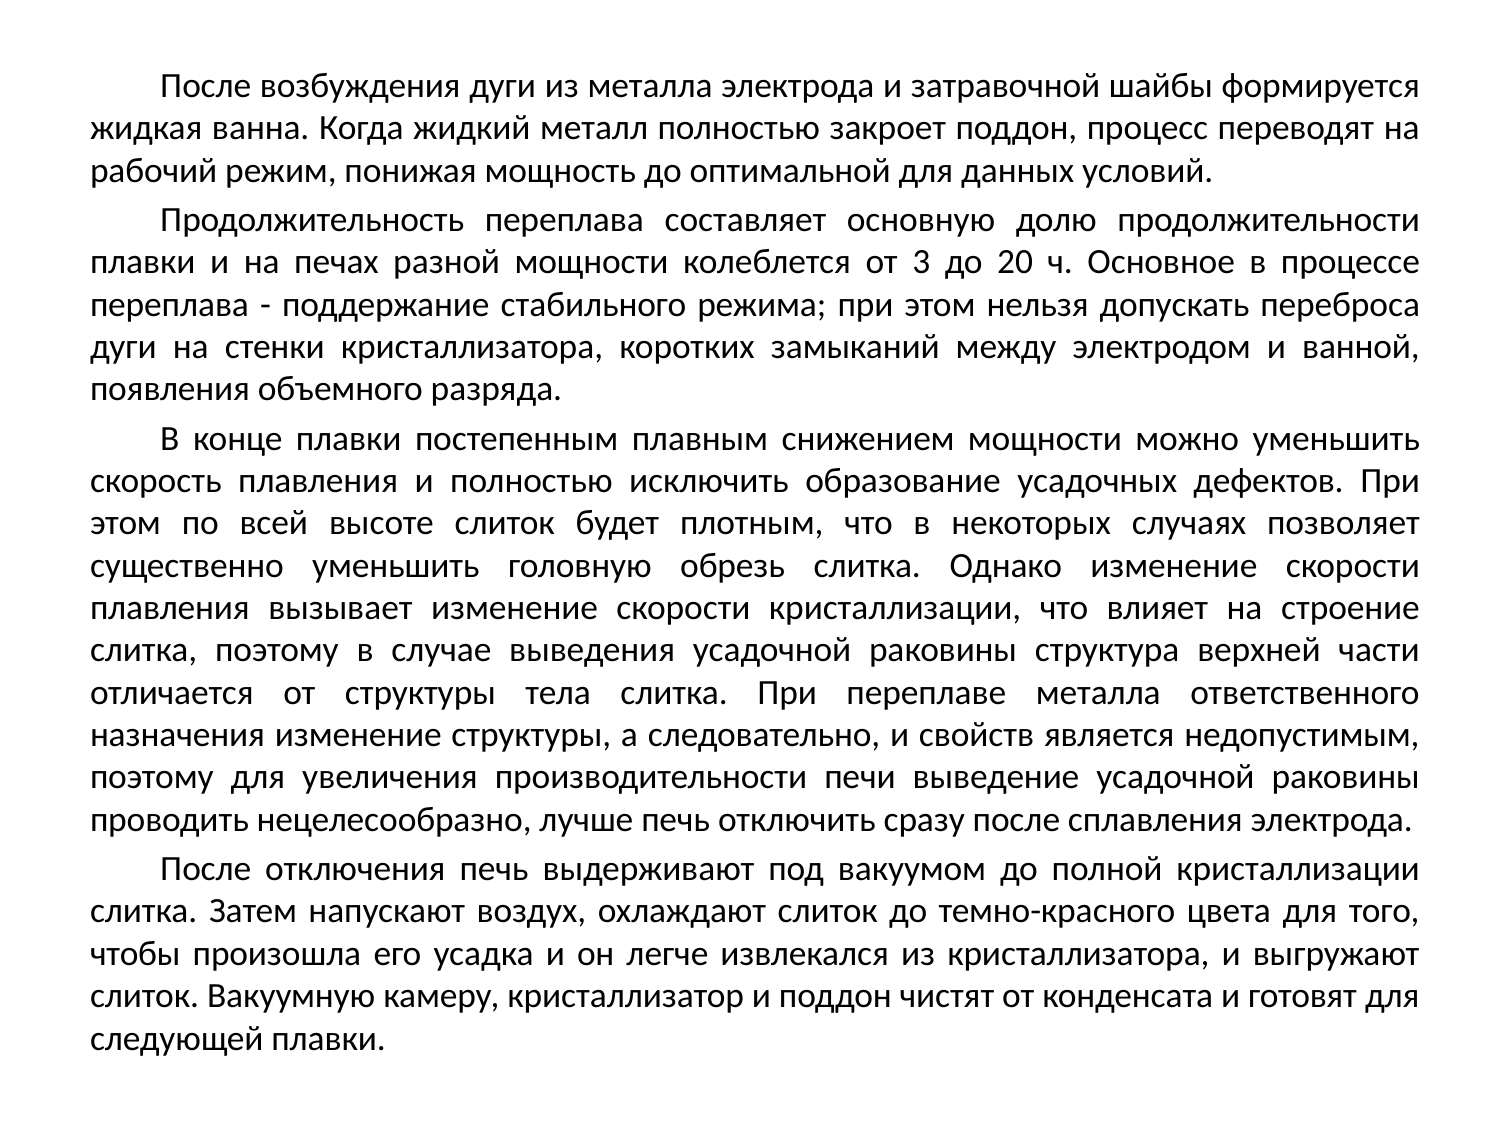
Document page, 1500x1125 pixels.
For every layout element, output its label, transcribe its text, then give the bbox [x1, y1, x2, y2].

list После возбуждения дуги из металла электрода и затравочной шайбы формируется жидкая ванна. Когда жидкий металл полностью закроет поддон, процесс переводят на рабочий режим, понижая мощность до оптимальной для данных условий. Продолжительность переплава составляет основную долю продолжительности плавки и на печах разной мощности колеблется от 3 до 20 ч. Основное в процессе переплава - поддержание стабильного режима; при этом нельзя допускать переброса дуги на стенки кристаллизатора, коротких замыканий между электродом и ванной, появления объемного разряда. В конце плавки постепенным плавным снижением мощности можно уменьшить скорость плавления и полностью исключить образование усадочных дефектов. При этом по всей высоте слиток будет плотным, что в некоторых случаях позволяет существенно уменьшить головную обрезь слитка. Однако изменение скорости плавления вызывает изменение скорости кристаллизации, что влияет на строение слитка, поэтому в случае выведения усадочной раковины структура верхней части отличается от структуры тела слитка. При переплаве металла ответственного назначения изменение структуры, а следовательно, и свойств является недопустимым, поэтому для увеличения производительности печи выведение усадочной раковины проводить нецелесообразно, лучше печь отключить сразу после сплавления электрода. После отключения печь выдерживают под вакуумом до полной кристаллизации слитка. Затем напускают воздух, охлаждают слиток до темно-красного цвета для того, чтобы произошла его усадка и он легче извлекался из кристаллизатора, и выгружают слиток. Вакуумную камеру, кристаллизатор и поддон чистят от конденсата и готовят для следующей плавки. [75, 54, 1436, 1094]
